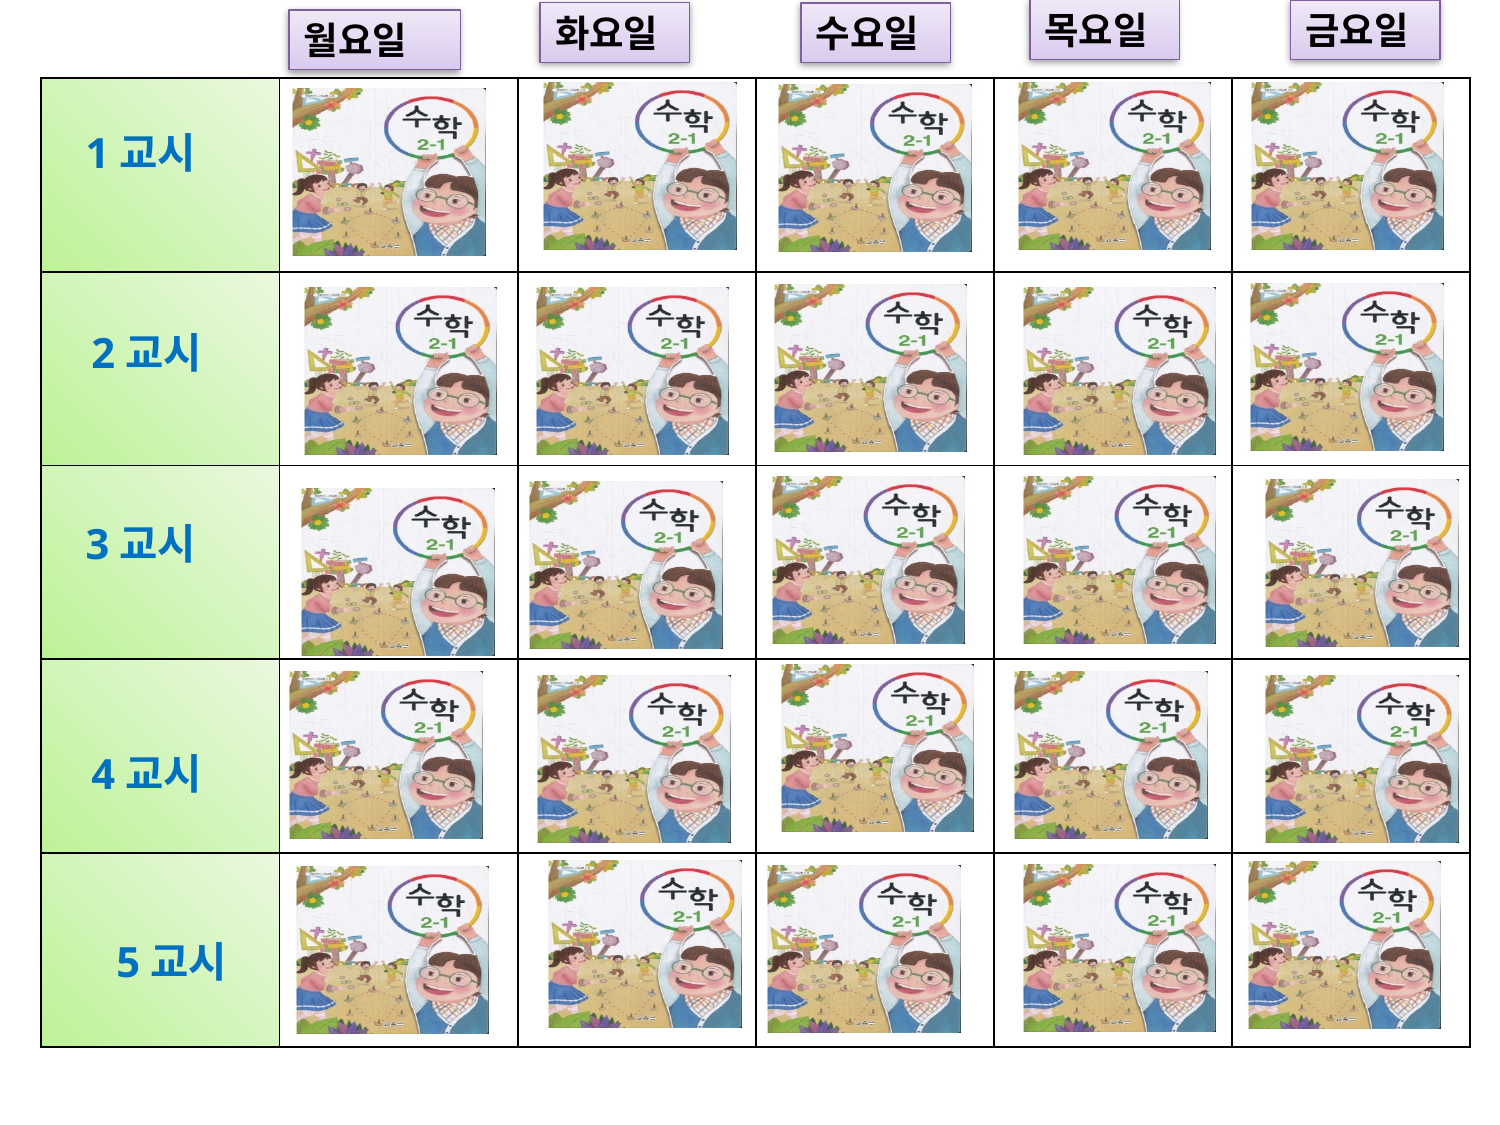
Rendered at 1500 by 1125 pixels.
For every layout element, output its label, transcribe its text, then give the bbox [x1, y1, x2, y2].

table_header [519, 79, 755, 271]
table_cell [280, 660, 517, 852]
picture [292, 865, 494, 1034]
table_header [42, 79, 279, 271]
picture [764, 865, 966, 1033]
table_cell [757, 466, 993, 658]
picture [534, 674, 736, 843]
table_cell [42, 854, 279, 1046]
picture [1019, 476, 1221, 644]
table_header [280, 79, 517, 271]
picture [1244, 860, 1447, 1029]
table_cell [1233, 660, 1469, 852]
text_box 수요일 [800, 2, 951, 63]
picture [775, 84, 977, 253]
table_cell [519, 466, 755, 658]
picture [777, 664, 980, 832]
table_cell [42, 273, 279, 465]
text_box 4교시 [76, 740, 219, 806]
table_cell [42, 466, 279, 658]
picture [525, 481, 728, 650]
picture [288, 87, 491, 256]
table_cell [1233, 854, 1469, 1046]
table_cell [1233, 273, 1469, 465]
picture [286, 671, 488, 840]
table_cell [519, 854, 755, 1046]
text_box 5교시 [101, 928, 244, 994]
picture [300, 287, 502, 456]
table_cell [995, 660, 1231, 852]
picture [1019, 286, 1221, 455]
picture [1011, 671, 1213, 840]
table_header [995, 79, 1231, 271]
picture [298, 487, 500, 656]
text_box 목요일 [1029, 0, 1180, 60]
text_box 1교시 [70, 119, 213, 184]
picture [1247, 82, 1449, 250]
picture [1262, 479, 1464, 647]
table_cell [757, 273, 993, 465]
table_cell [995, 466, 1231, 658]
table_header [757, 79, 993, 271]
picture [540, 82, 742, 251]
table_cell [42, 660, 279, 852]
table_cell [995, 854, 1231, 1046]
picture [532, 286, 734, 455]
text_box 2교시 [76, 319, 219, 385]
table_cell [280, 854, 517, 1046]
table_cell [757, 660, 993, 852]
picture [1014, 82, 1216, 250]
picture [1246, 283, 1449, 452]
table_cell [995, 273, 1231, 465]
picture [768, 476, 970, 644]
text_box 월요일 [288, 9, 461, 70]
picture [770, 284, 972, 453]
table_cell [280, 466, 517, 658]
table_header [1233, 79, 1469, 271]
picture [545, 859, 747, 1028]
table_cell [1233, 466, 1469, 658]
text_box 화요일 [539, 2, 690, 63]
picture [1019, 864, 1221, 1033]
table_cell [519, 660, 755, 852]
text_box 3교시 [70, 510, 213, 575]
table_cell [757, 854, 993, 1046]
table_cell [519, 273, 755, 465]
table_cell [280, 273, 517, 465]
text_box 금요일 [1290, 0, 1441, 60]
picture [1262, 675, 1464, 843]
